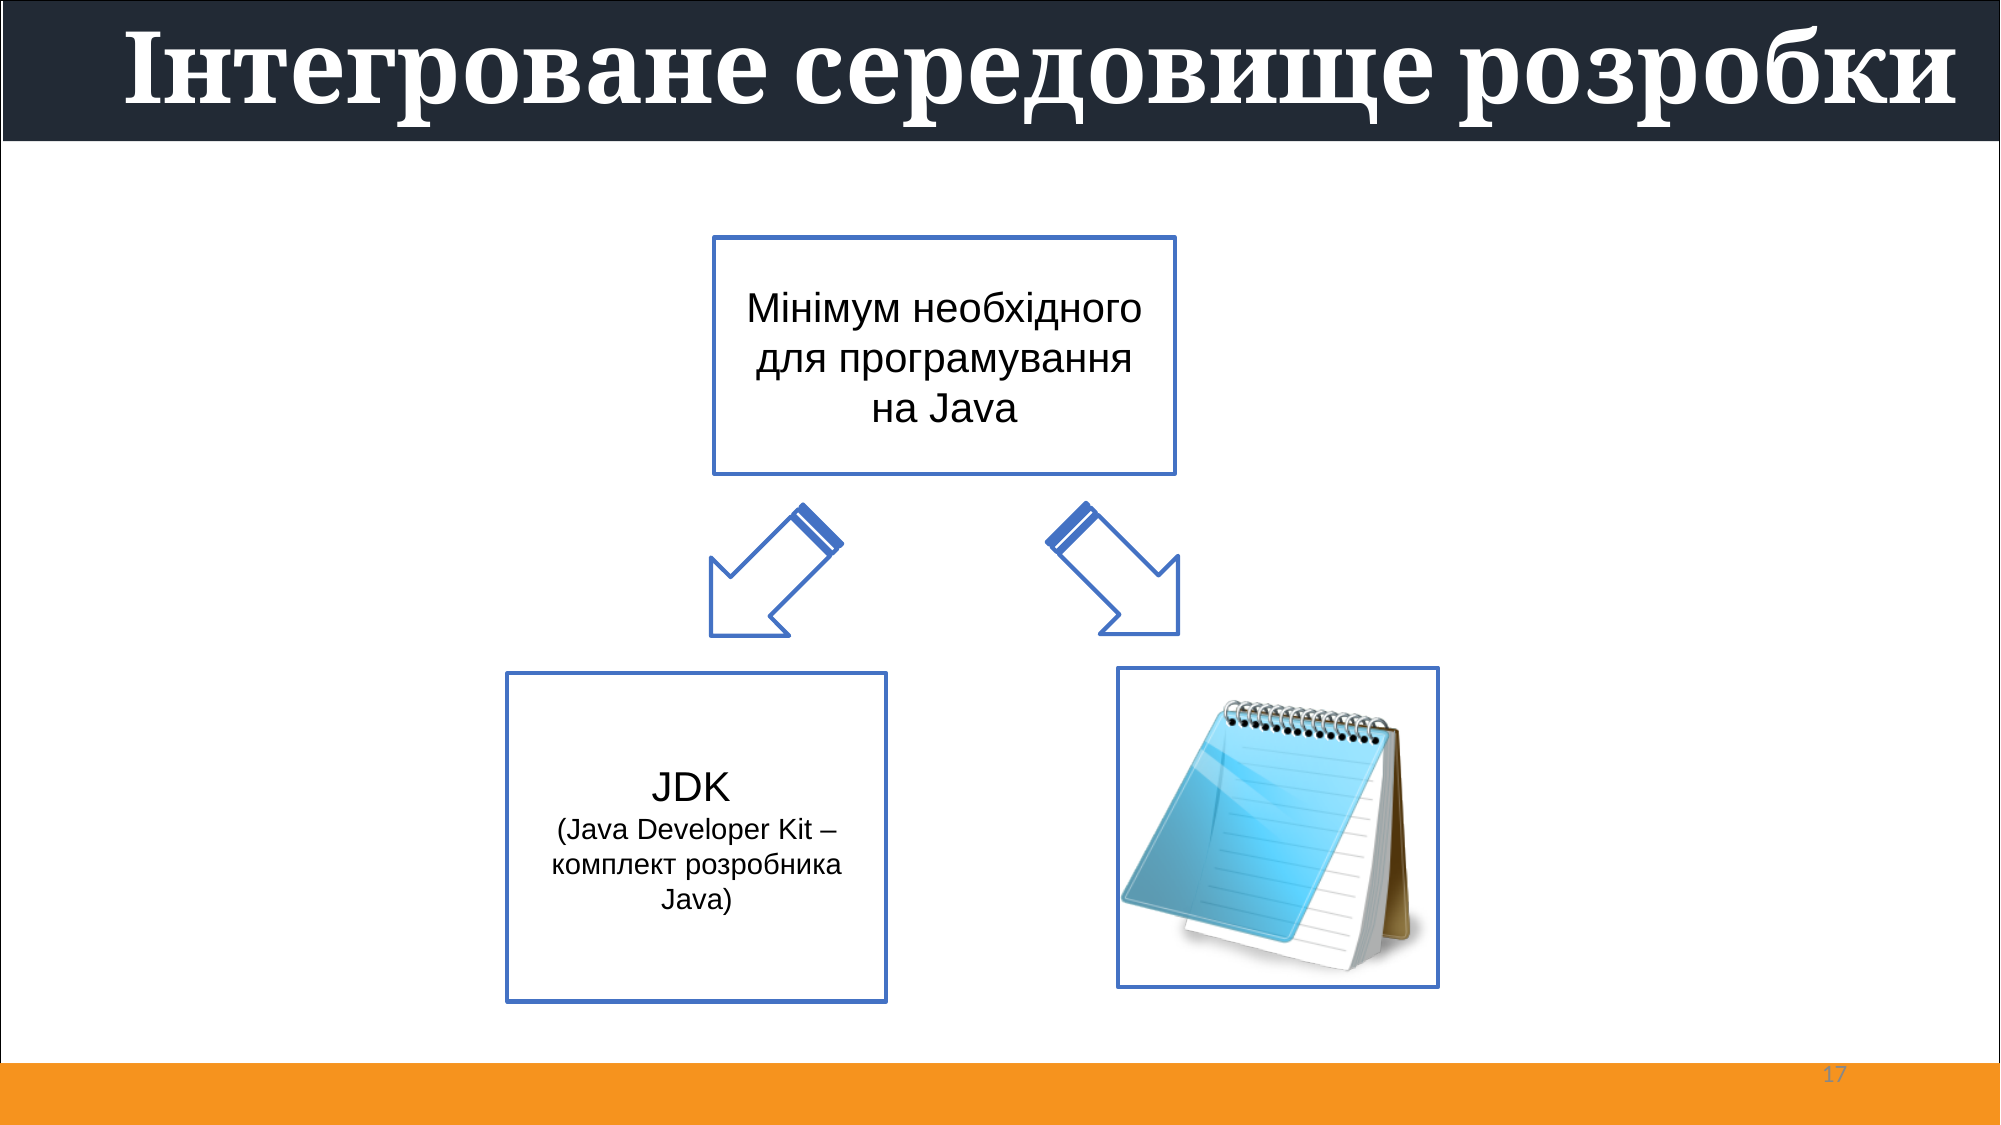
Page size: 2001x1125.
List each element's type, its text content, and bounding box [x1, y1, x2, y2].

text_box [0, 0, 2000, 964]
text_box JDK (Java Developer Kit – комплект розробника Java) [505, 671, 888, 964]
picture [1119, 669, 1436, 986]
text_box Мінімум необхідного для програмування на Java [712, 235, 1177, 476]
text_box [708, 502, 845, 638]
text_box [1044, 500, 1181, 637]
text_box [0, 966, 2000, 1125]
